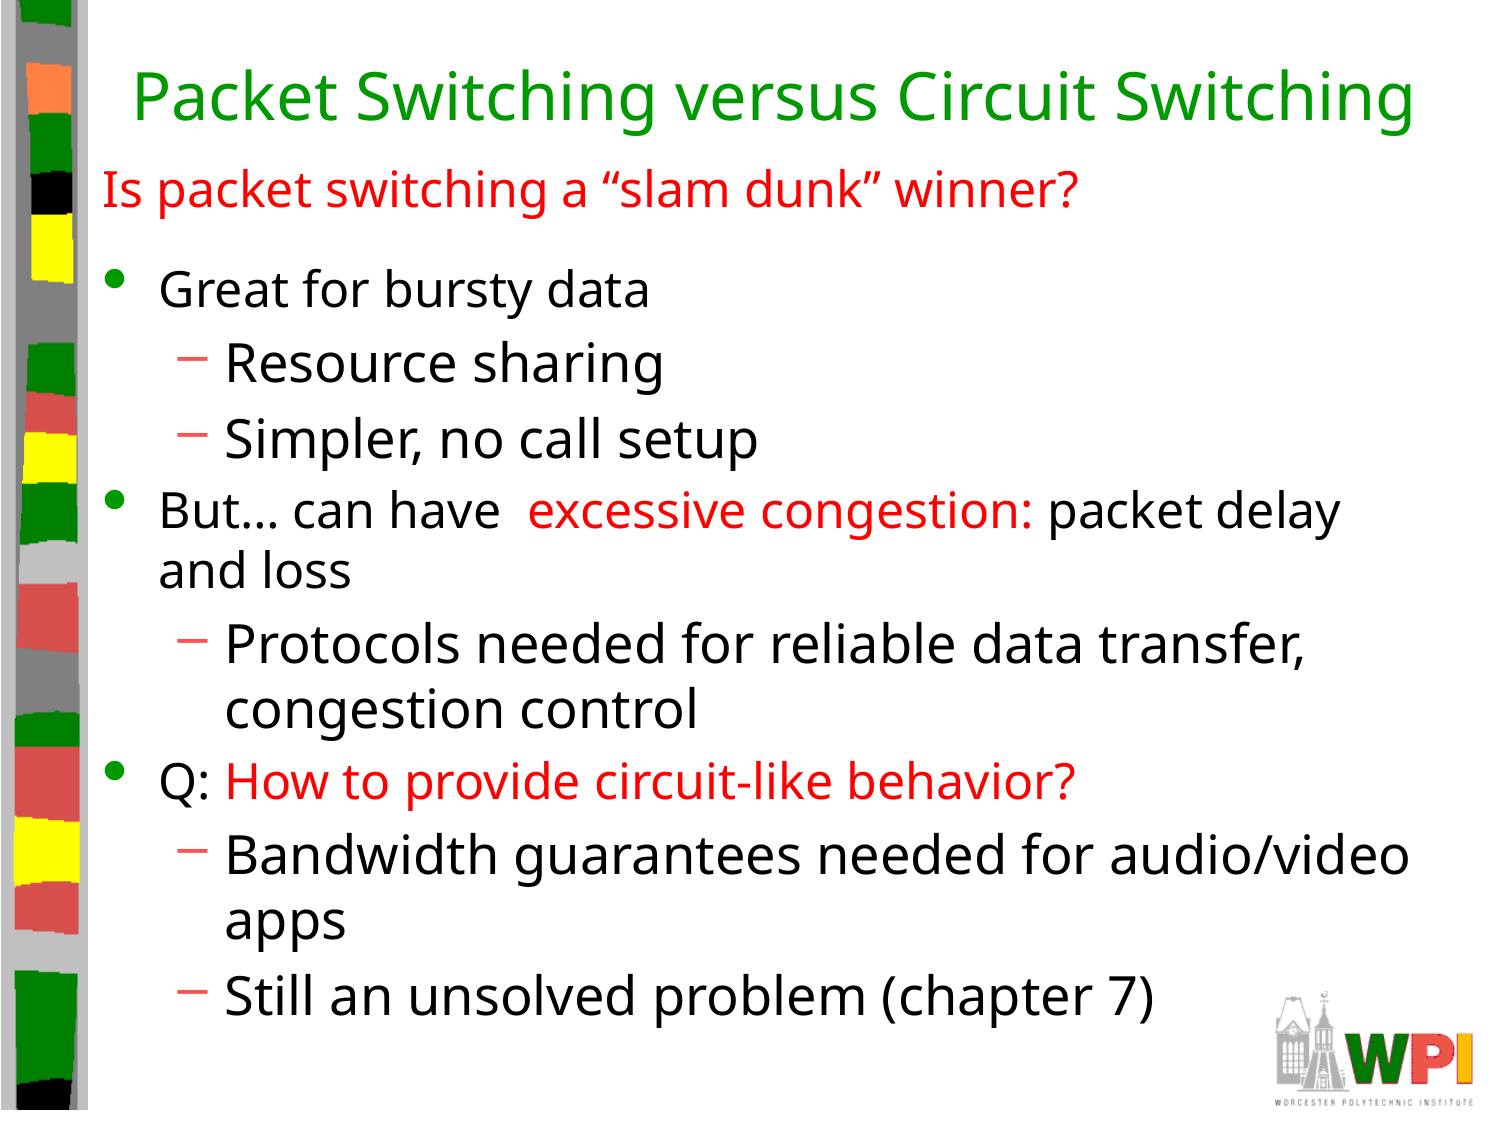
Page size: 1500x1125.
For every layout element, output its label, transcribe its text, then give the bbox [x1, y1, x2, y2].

list Is packet switching a “slam dunk” winner? [87, 149, 1338, 251]
list Great for bursty data Resource sharing Simpler, no call setup But… can have excessive congestion: packet delay and loss Protocols needed for reliable data transfer, congestion control Q: How to provide circuit-like behavior? Bandwidth guarantees needed for audio/video apps Still an unsolved problem (chapter 7) [87, 249, 1433, 1013]
title Packet Switching versus Circuit Switching [87, 0, 1463, 188]
picture [1275, 991, 1475, 1107]
picture [0, 0, 88, 1110]
